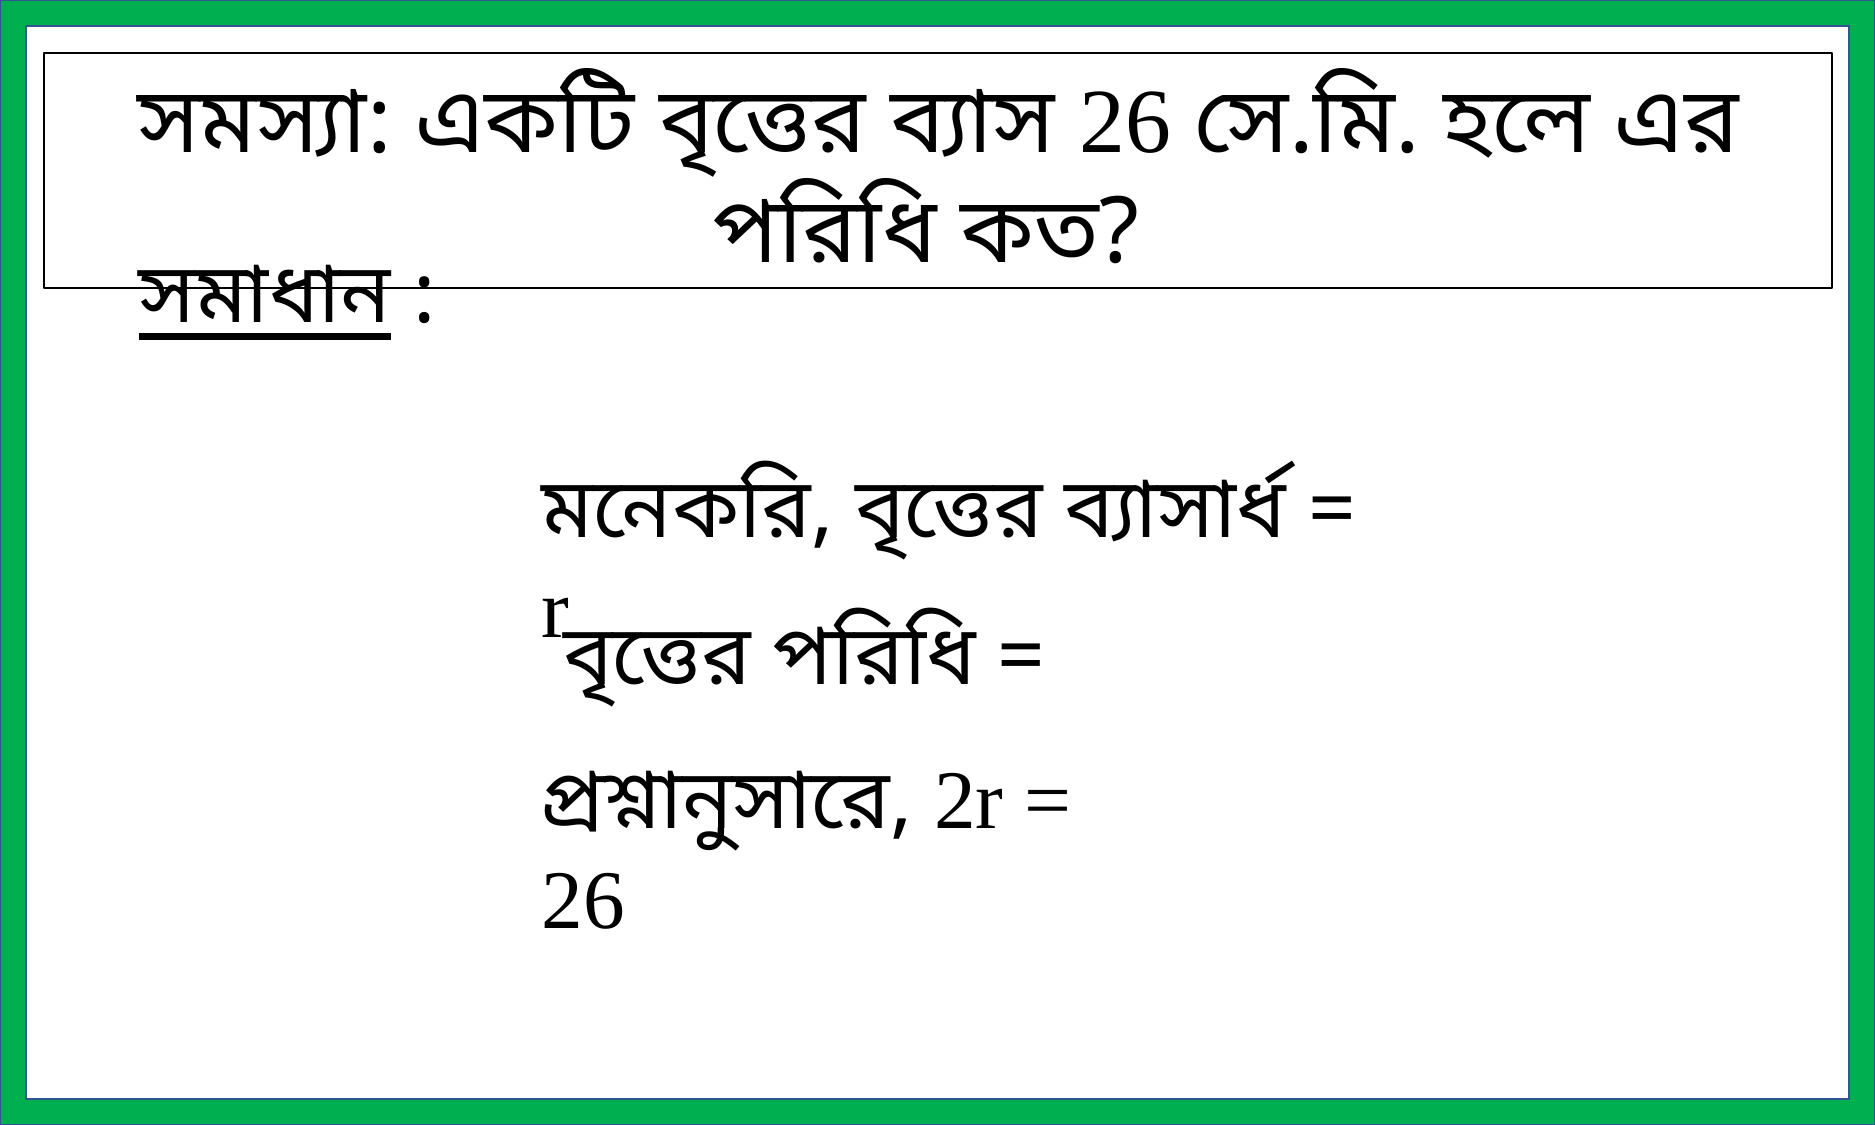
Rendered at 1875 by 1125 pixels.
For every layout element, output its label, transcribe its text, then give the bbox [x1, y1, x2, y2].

text_box সমাধান : [123, 231, 577, 347]
text_box প্রশ্নানুসারে, 2r = 26 [526, 737, 1163, 953]
text_box [0, 0, 1875, 1125]
text_box সমস্যা: একটি বৃত্তের ব্যাস 26 সে.মি. হলে এর পরিধি কত? [43, 53, 1833, 288]
text_box মনেকরি, বৃত্তের ব্যাসার্ধ = r [526, 447, 1413, 662]
